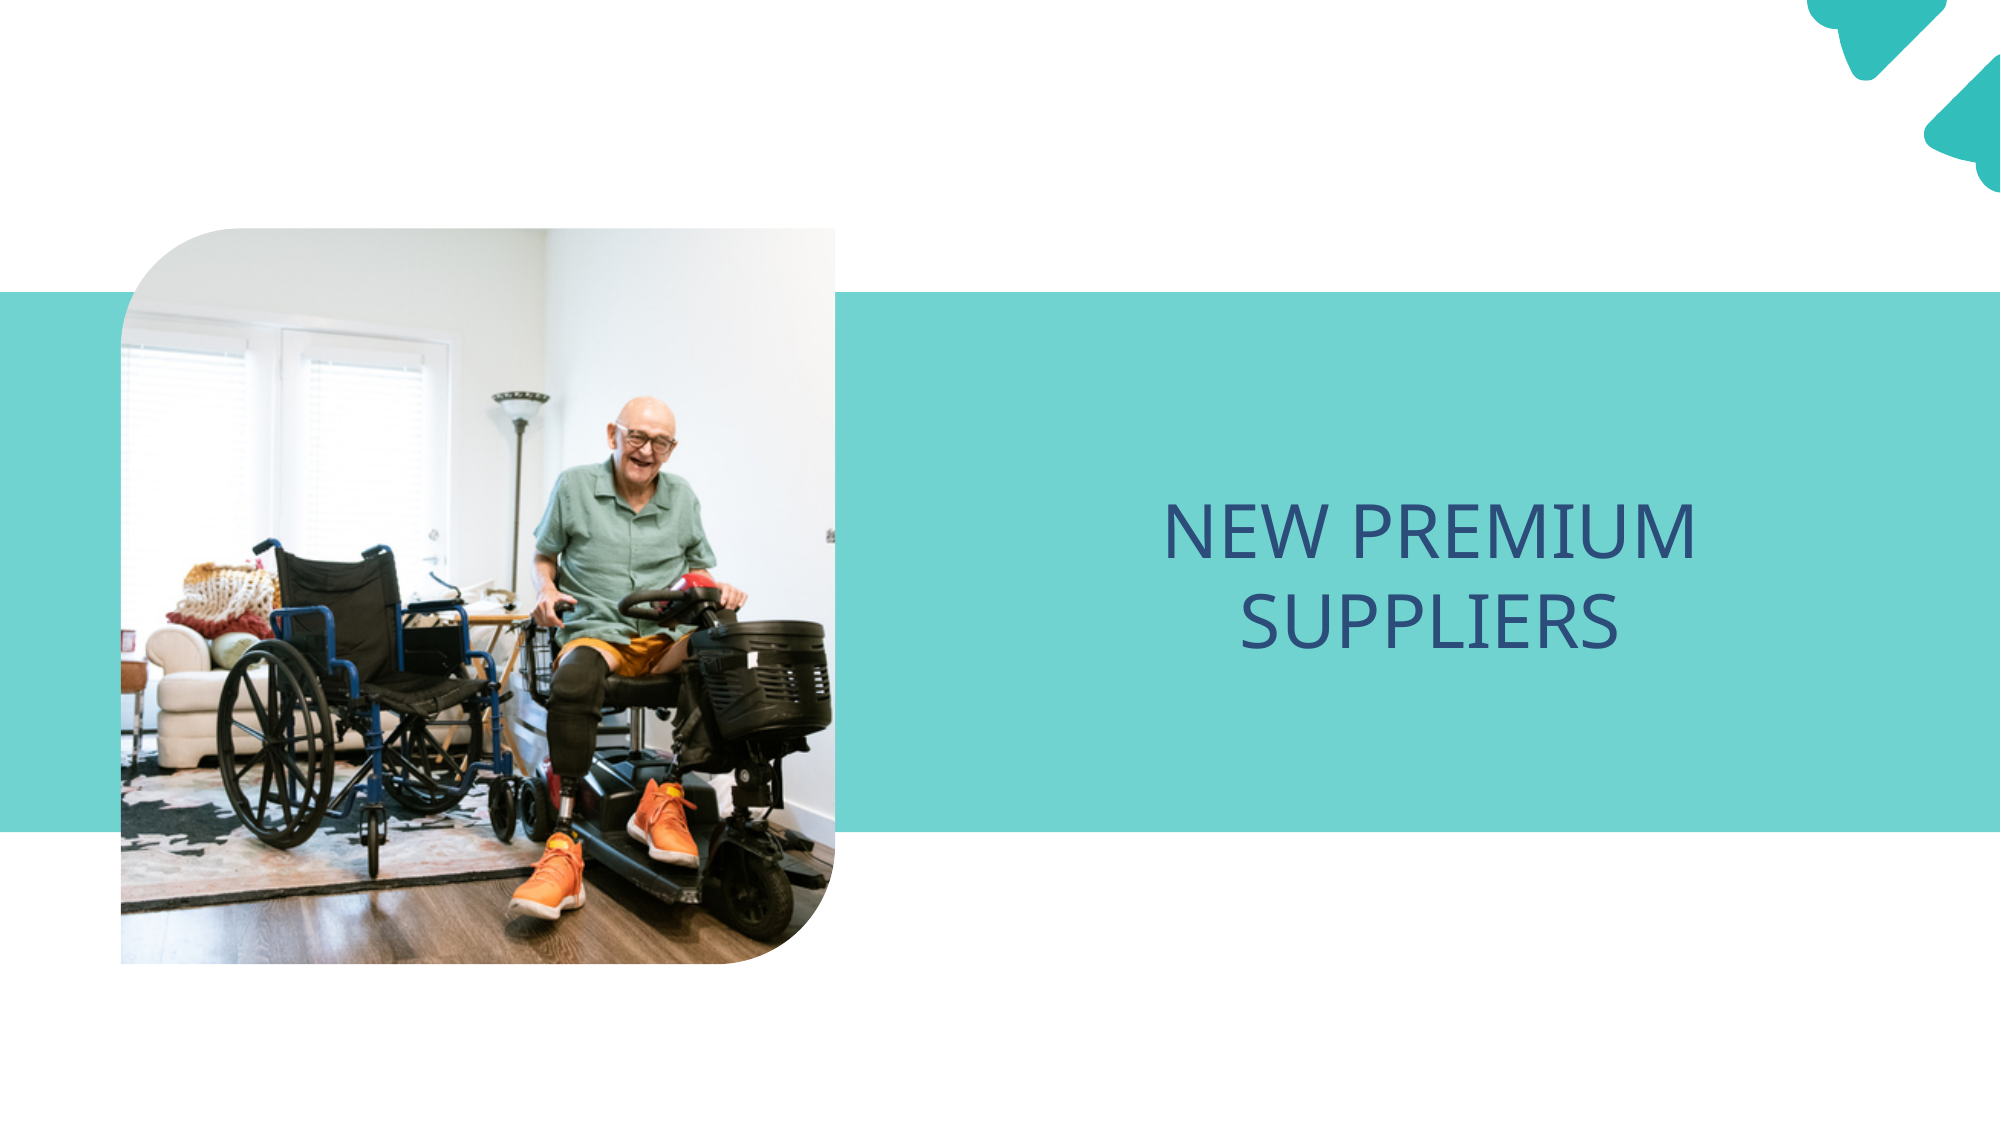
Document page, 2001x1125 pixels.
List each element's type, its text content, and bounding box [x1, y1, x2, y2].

text_box NEW PREMIUM SUPPLIERS [963, 476, 1898, 672]
text_box [836, 292, 2000, 833]
picture [120, 228, 836, 965]
picture [1807, 0, 2001, 193]
text_box [0, 292, 120, 833]
